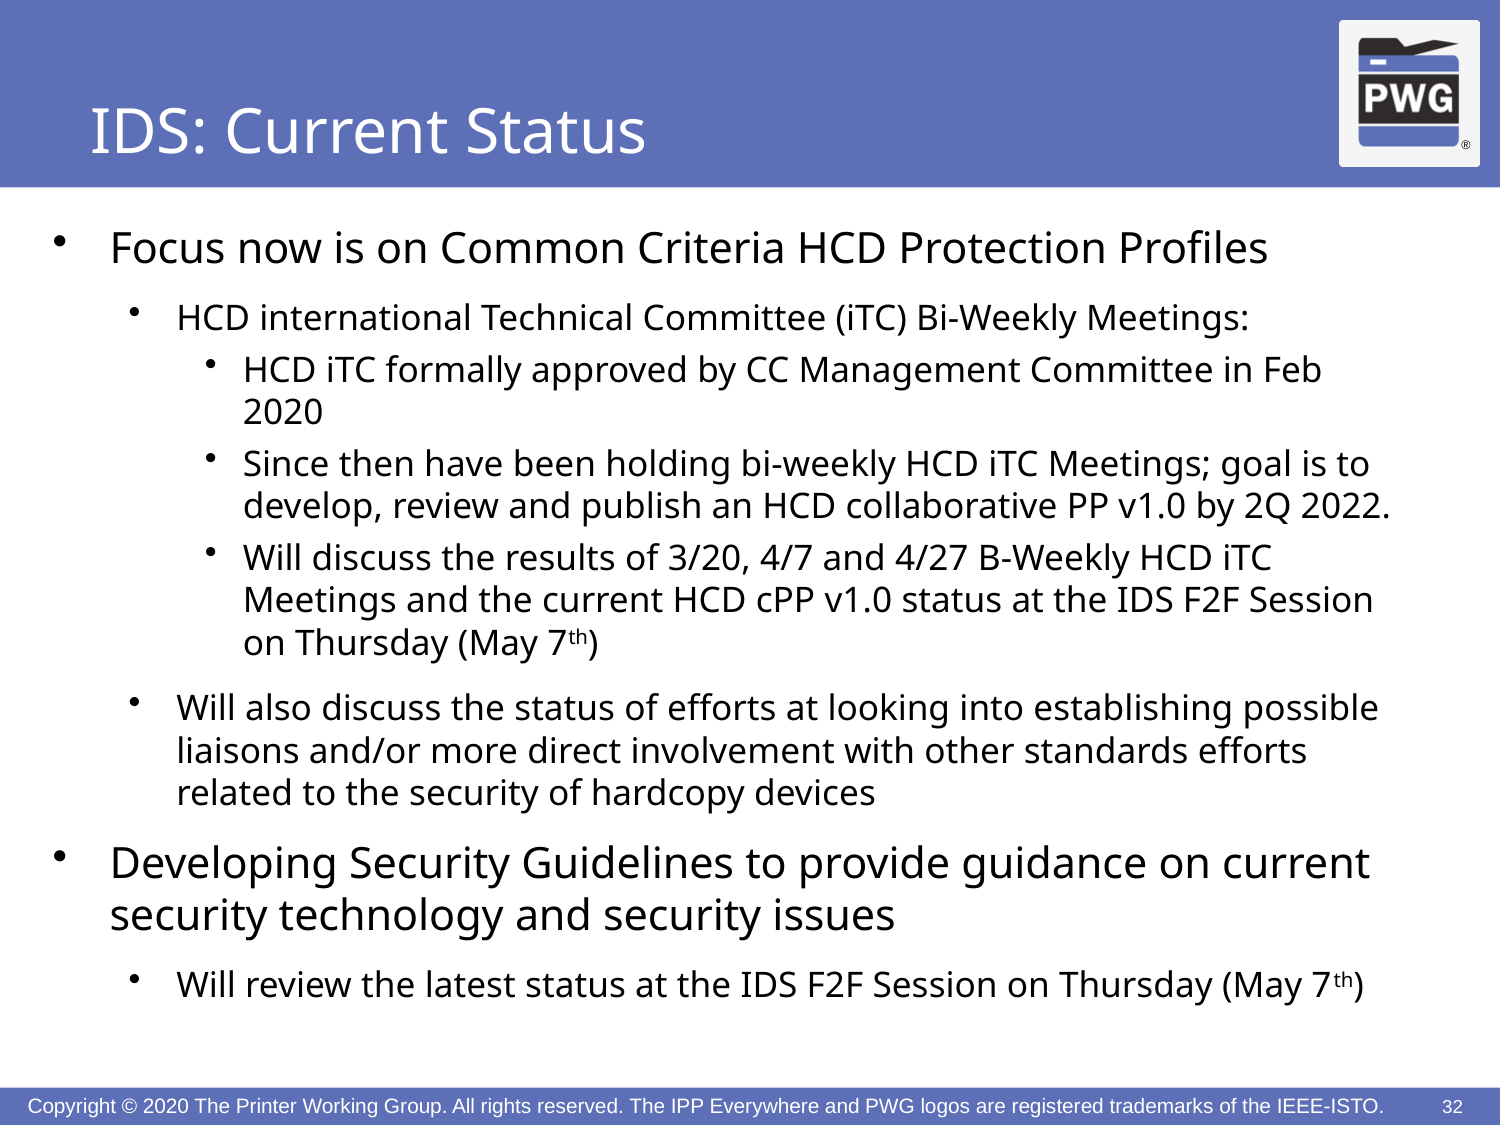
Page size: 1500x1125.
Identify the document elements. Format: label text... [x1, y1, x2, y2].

slide_number 32 [1405, 1087, 1500, 1125]
picture [1339, 20, 1480, 167]
title IDS: Current Status [74, 7, 1318, 175]
list Focus now is on Common Criteria HCD Protection Profiles HCD international Technical Committee (iTC) Bi-Weekly Meetings: HCD iTC formally approved by CC Management Committee in Feb 2020 Since then have been holding bi-weekly HCD iTC Meetings; goal is to develop, review and publish an HCD collaborative PP v1.0 by 2Q 2022. Will discuss the results of 3/20, 4/7 and 4/27 B-Weekly HCD iTC Meetings and the current HCD cPP v1.0 status at the IDS F2F Session on Thursday (May 7th) Will also discuss the status of efforts at looking into establishing possible liaisons and/or more direct involvement with other standards efforts related to the security of hardcopy devices Developing Security Guidelines to provide guidance on current security technology and security issues Will review the latest status at the IDS F2F Session on Thursday (May 7th) [36, 211, 1422, 1055]
